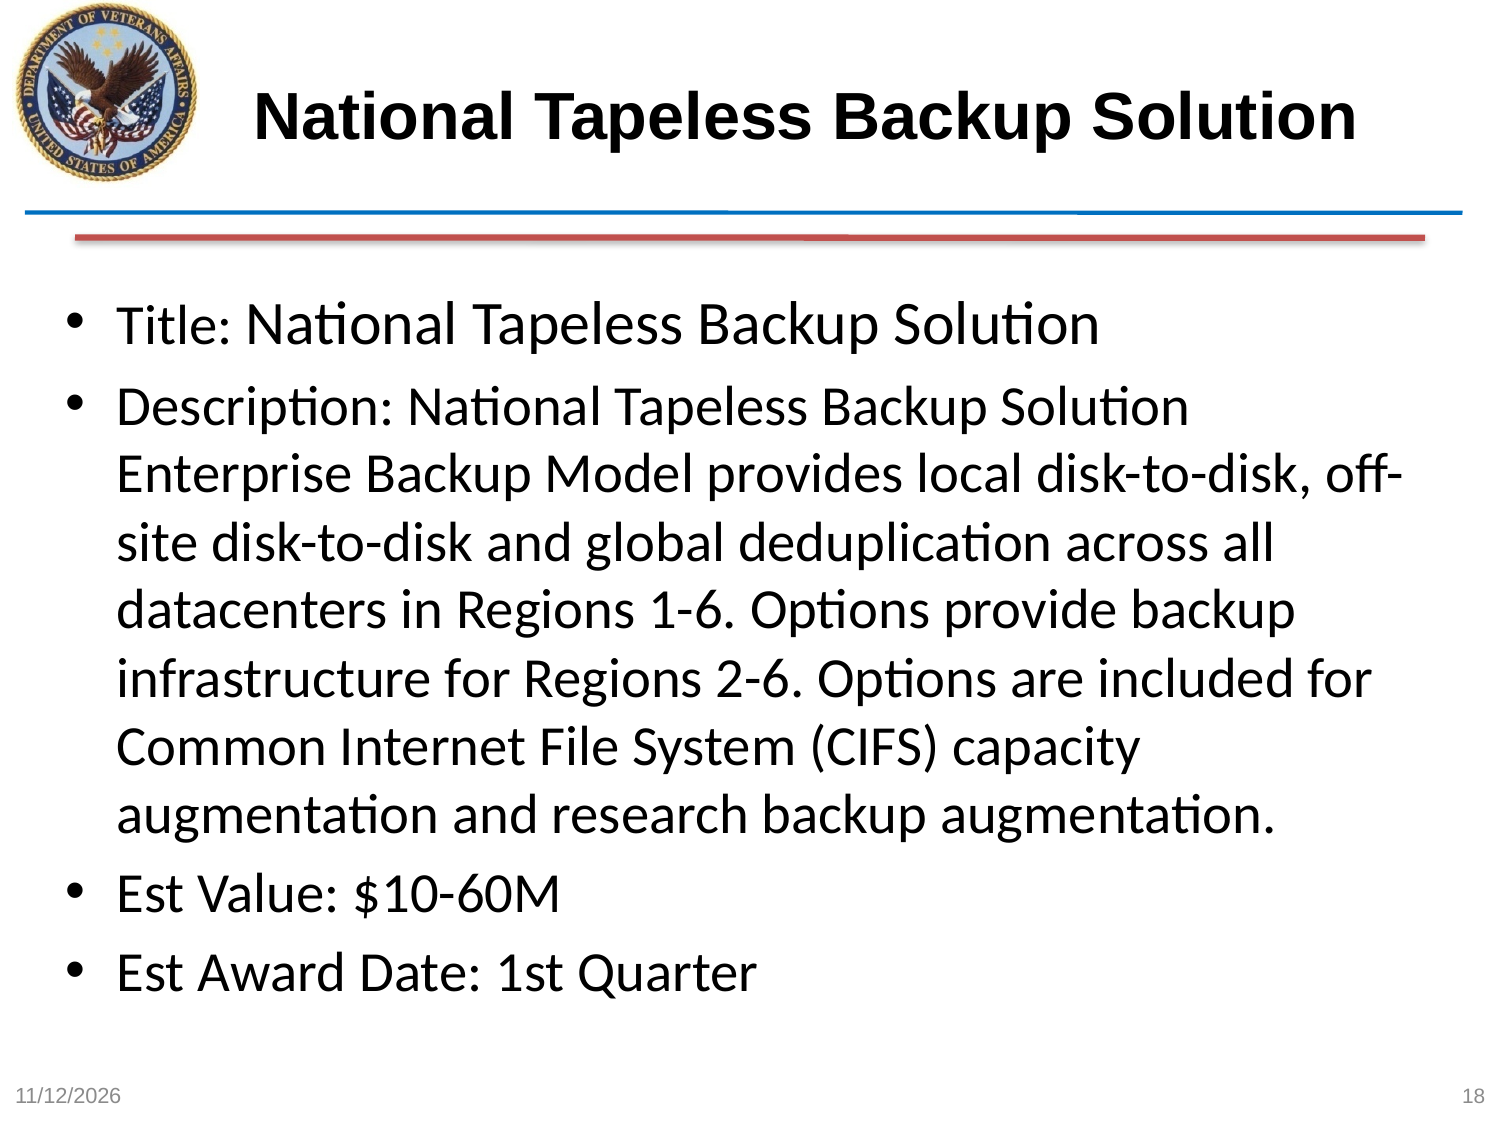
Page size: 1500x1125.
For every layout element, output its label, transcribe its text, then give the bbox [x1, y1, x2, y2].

picture [12, 0, 200, 188]
slide_number 18 [1149, 1065, 1500, 1125]
list Title: National Tapeless Backup Solution Description: National Tapeless Backup Solution Enterprise Backup Model provides local disk-to-disk, off-site disk-to-disk and global deduplication across all datacenters in Regions 1-6. Options provide backup infrastructure for Regions 2-6. Options are included for Common Internet File System (CIFS) capacity augmentation and research backup augmentation. Est Value: $10-60M Est Award Date: 1st Quarter [50, 275, 1463, 1025]
title National Tapeless Backup Solution [174, 24, 1438, 200]
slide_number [0, 1065, 350, 1125]
